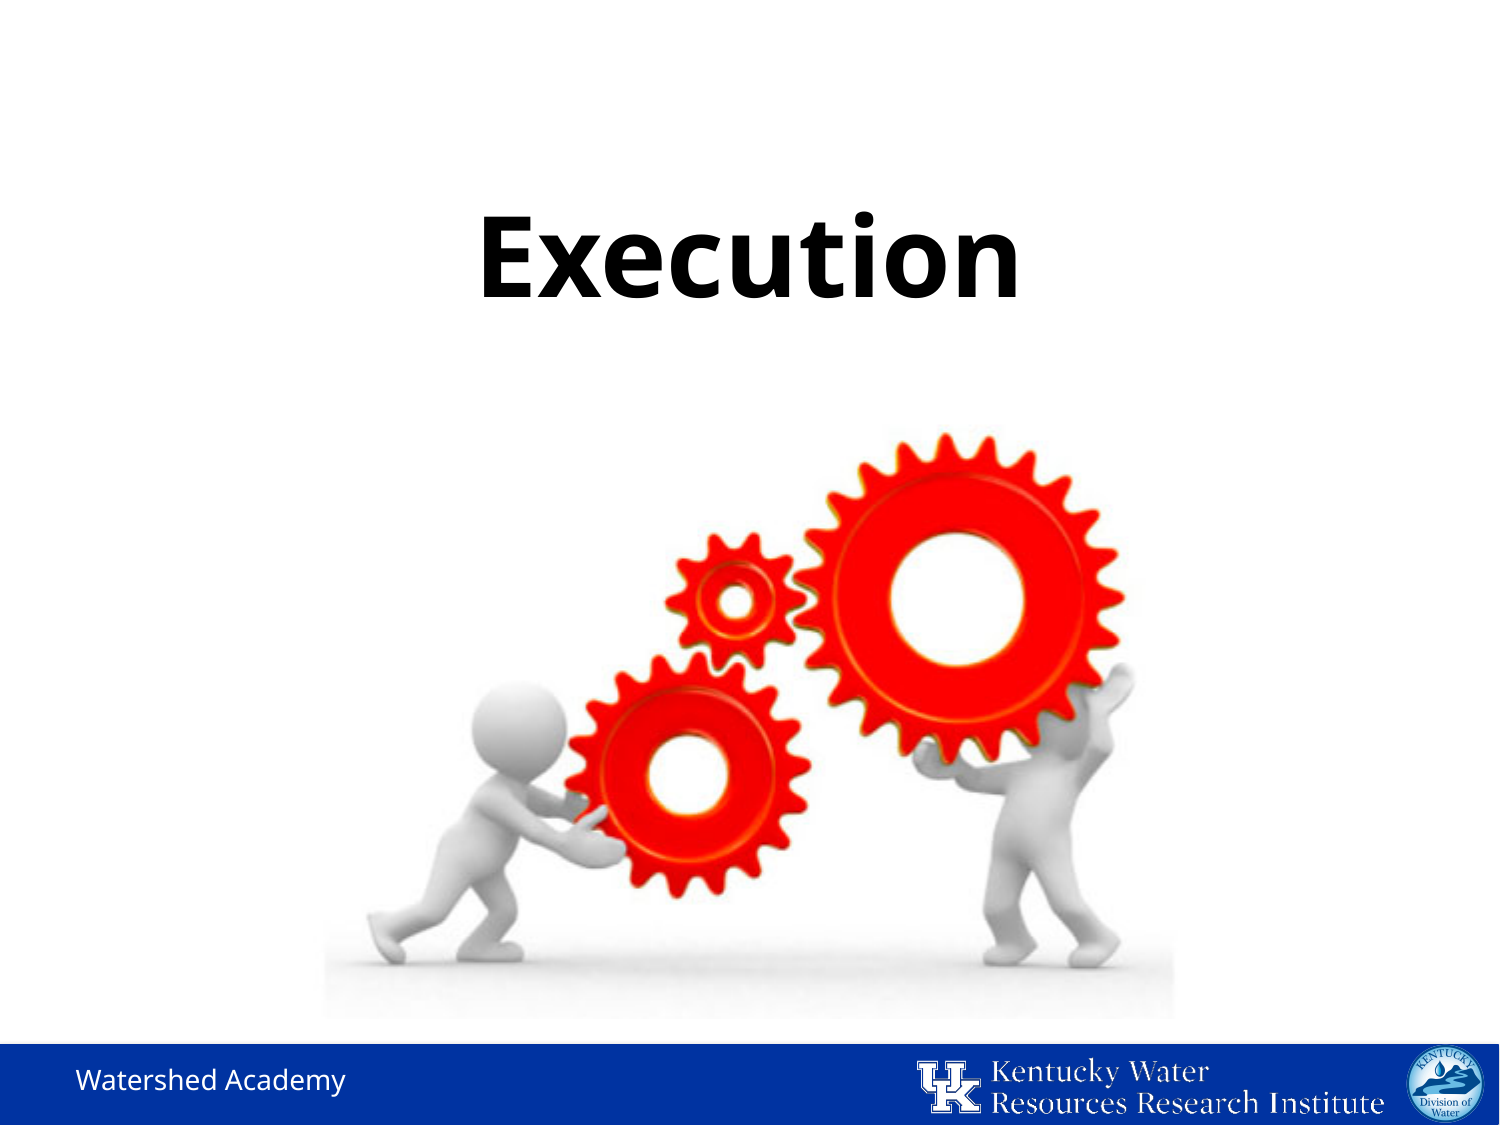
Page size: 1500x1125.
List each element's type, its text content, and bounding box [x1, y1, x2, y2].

title Execution [40, 158, 1460, 346]
picture [907, 1049, 1399, 1123]
picture [1406, 1044, 1485, 1123]
picture [250, 393, 1249, 1019]
